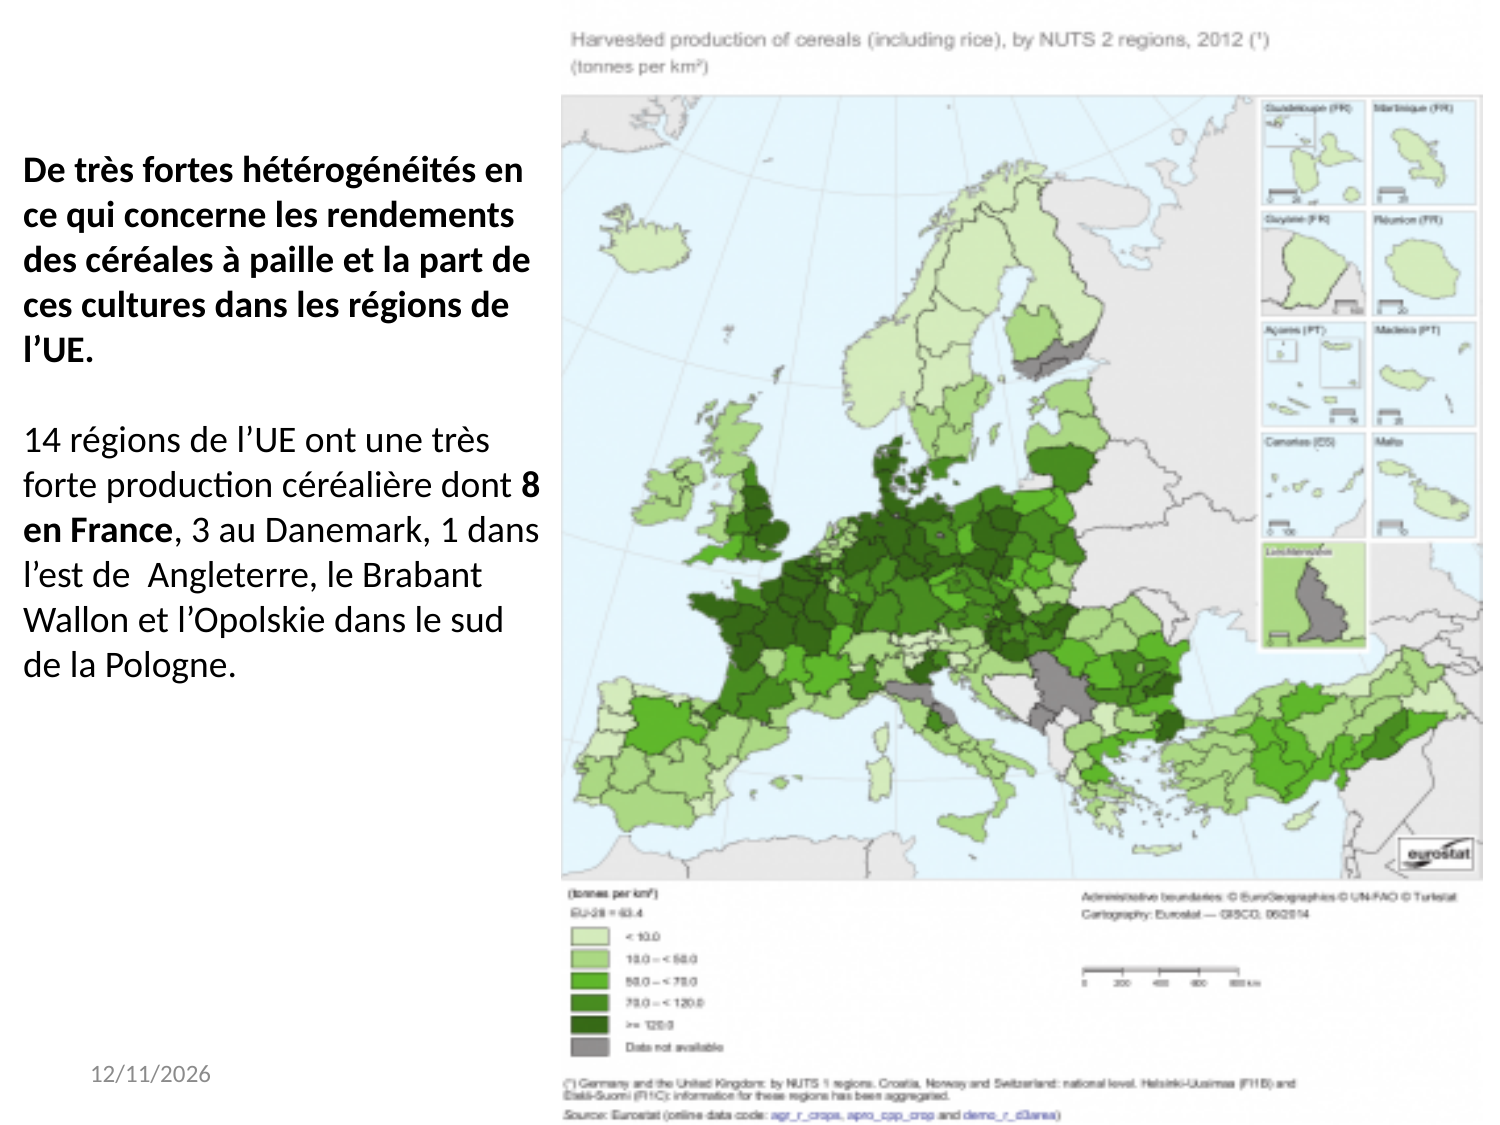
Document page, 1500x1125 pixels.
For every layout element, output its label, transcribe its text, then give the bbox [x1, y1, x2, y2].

picture [560, 0, 1483, 1125]
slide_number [75, 1042, 425, 1103]
text_box De très fortes hétérogénéités en ce qui concerne les rendements des céréales à paille et la part de ces cultures dans les régions de l’UE. 14 régions de l’UE ont une très forte production céréalière dont 8 en France, 3 au Danemark, 1 dans l’est de Angleterre, le Brabant Wallon et l’Opolskie dans le sud de la Pologne. [8, 137, 555, 692]
